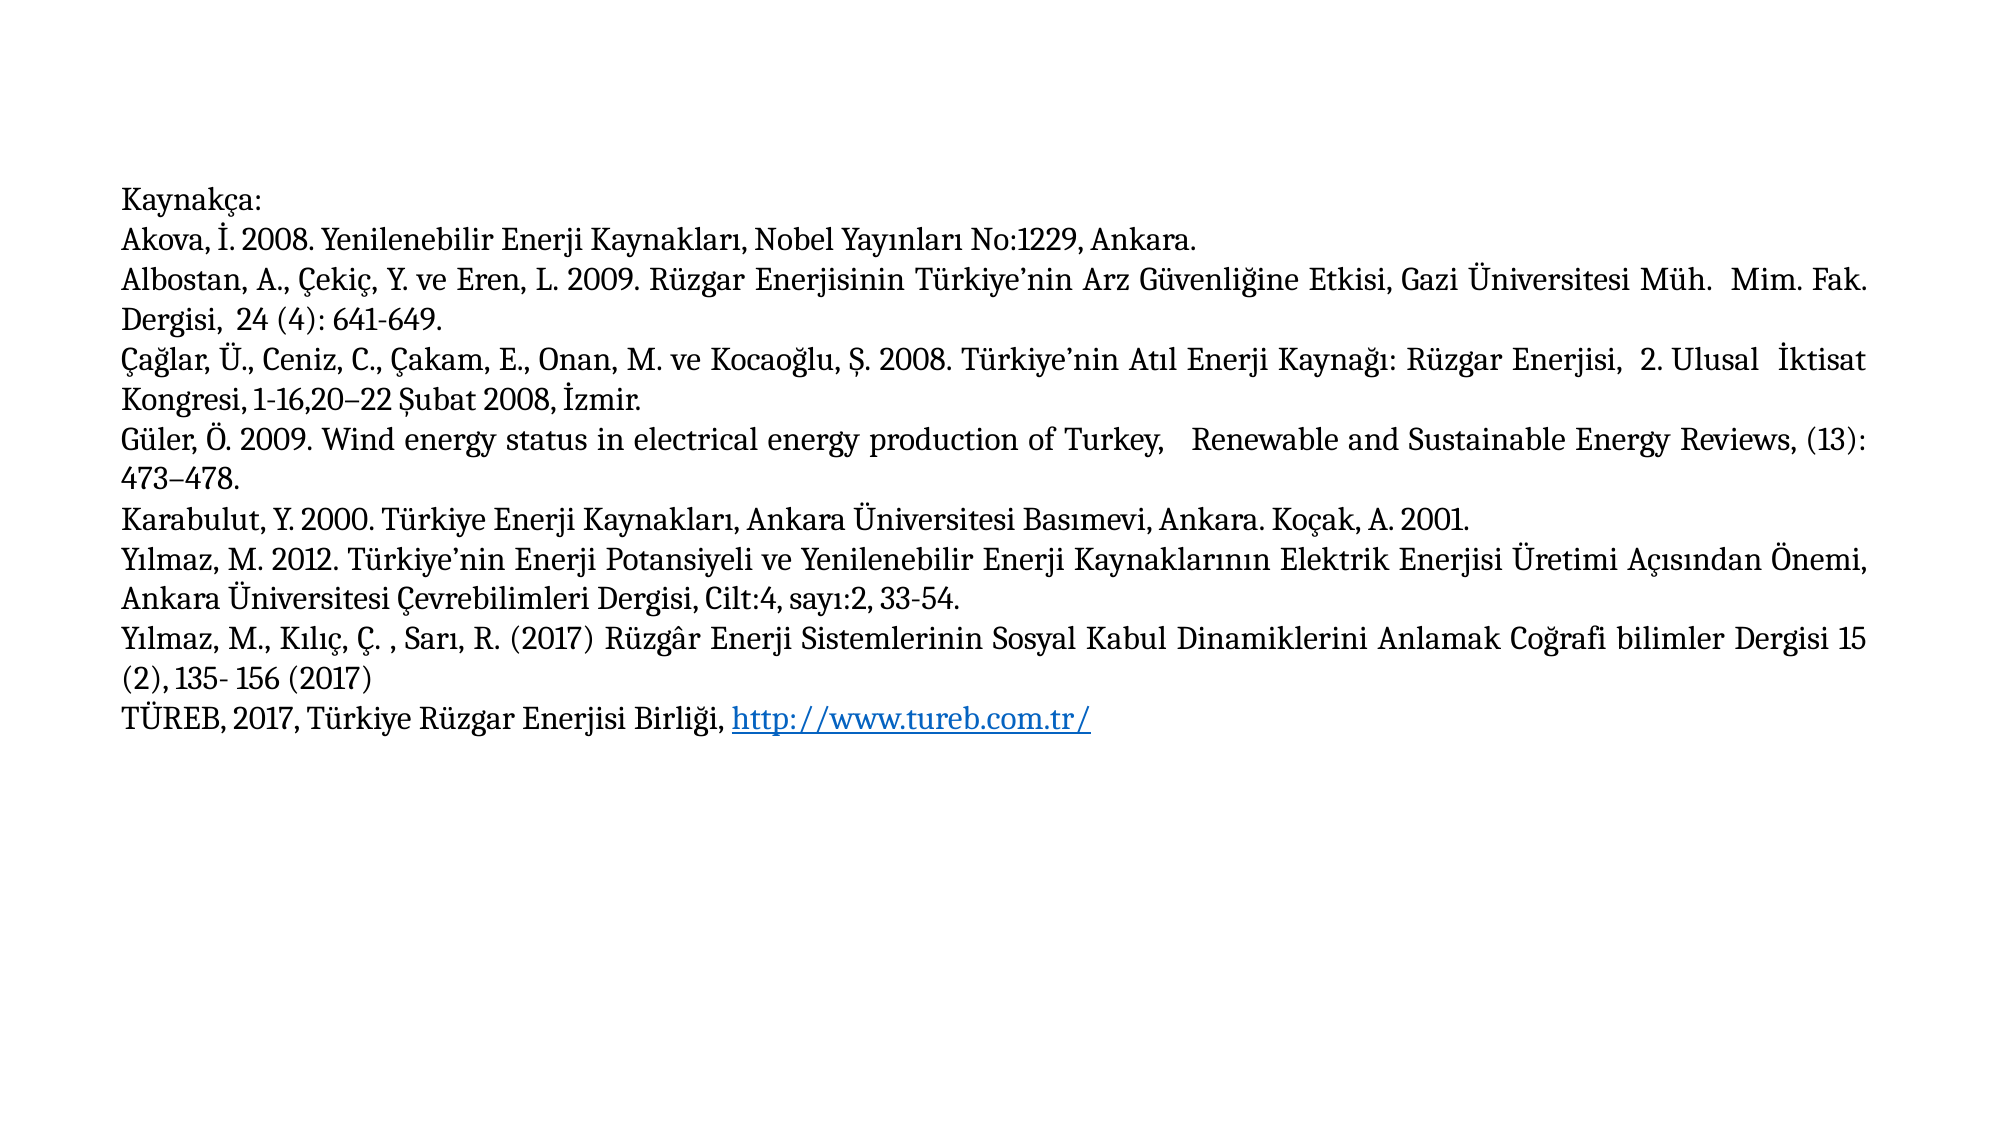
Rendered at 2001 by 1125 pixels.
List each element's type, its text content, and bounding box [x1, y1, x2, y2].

text_box Kaynakça: Akova, İ. 2008. Yenilenebilir Enerji Kaynakları, Nobel Yayınları No:1229, Ankara. Albostan, A., Çekiç, Y. ve Eren, L. 2009. Rüzgar Enerjisinin Türkiye’nin Arz Güvenliğine Etkisi, Gazi Üniversitesi Müh. Mim. Fak. Dergisi, 24 (4): 641-649. Çağlar, Ü., Ceniz, C., Çakam, E., Onan, M. ve Kocaoğlu, Ş. 2008. Türkiye’nin Atıl Enerji Kaynağı: Rüzgar Enerjisi, 2. Ulusal İktisat Kongresi, 1-16,20–22 Şubat 2008, İzmir. Güler, Ö. 2009. Wind energy status in electrical energy production of Turkey, Renewable and Sustainable Energy Reviews, (13): 473–478. Karabulut, Y. 2000. Türkiye Enerji Kaynakları, Ankara Üniversitesi Basımevi, Ankara. Koçak, A. 2001. Yılmaz, M. 2012. Türkiye’nin Enerji Potansiyeli ve Yenilenebilir Enerji Kaynaklarının Elektrik Enerjisi Üretimi Açısından Önemi, Ankara Üniversitesi Çevrebilimleri Dergisi, Cilt:4, sayı:2, 33-54. Yılmaz, M., Kılıç, Ç. , Sarı, R. (2017) Rüzgâr Enerji Sistemlerinin Sosyal Kabul Dinamiklerini Anlamak Coğrafi bilimler Dergisi 15 (2), 135- 156 (2017) TÜREB, 2017, Türkiye Rüzgar Enerjisi Birliği, http://www.tureb.com.tr/ [106, 124, 1885, 964]
